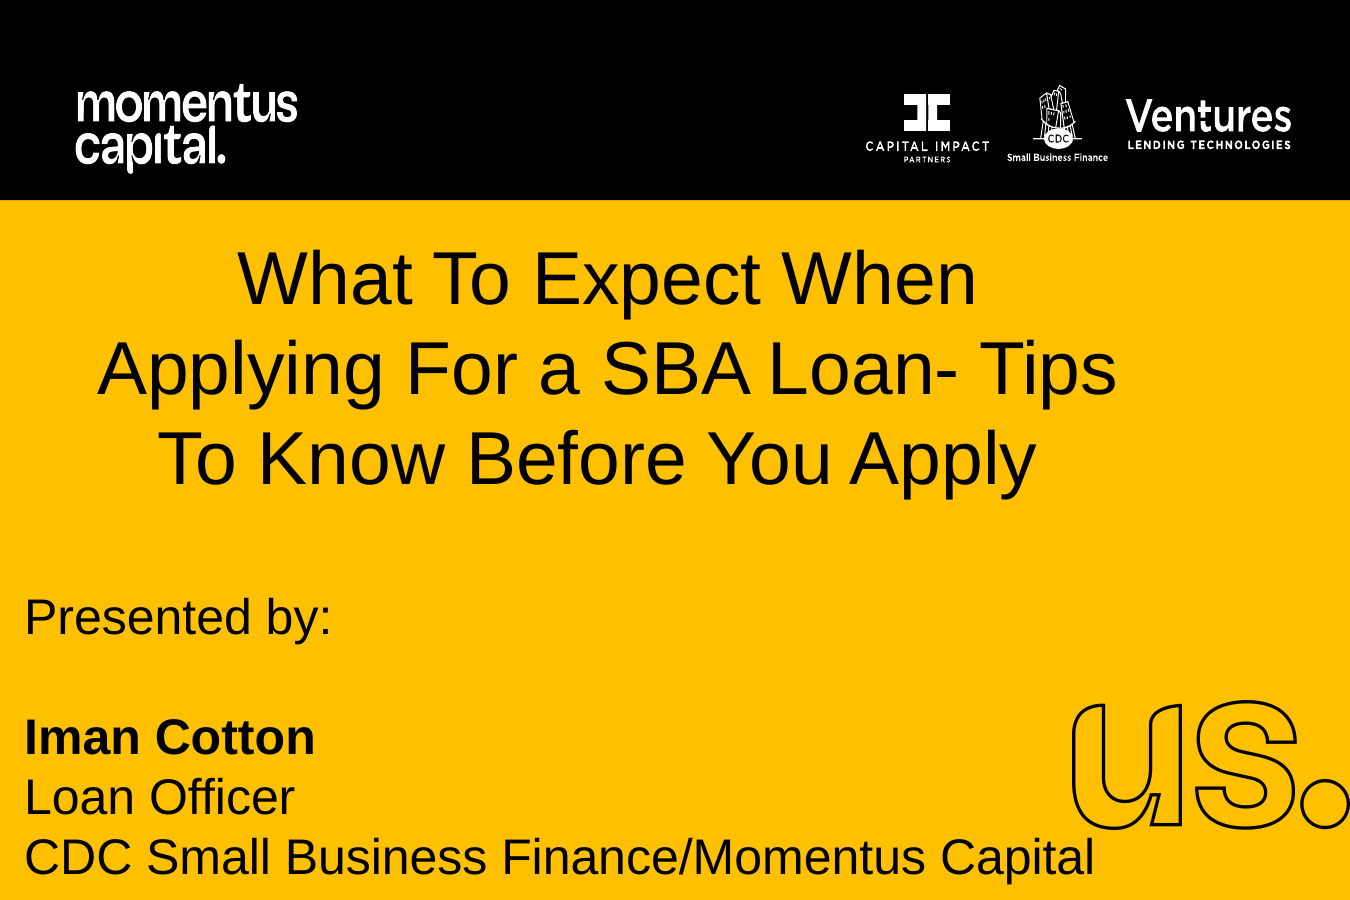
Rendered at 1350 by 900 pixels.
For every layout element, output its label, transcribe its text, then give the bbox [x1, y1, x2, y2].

text_box What To Expect When Applying For a SBA Loan- Tips To Know Before You Apply. [80, 164, 1136, 505]
text_box Presented by: Iman Cotton Loan Officer CDC Small Business Finance/Momentus Capital [14, 579, 1185, 890]
picture [1071, 699, 1350, 830]
picture [60, 68, 316, 191]
